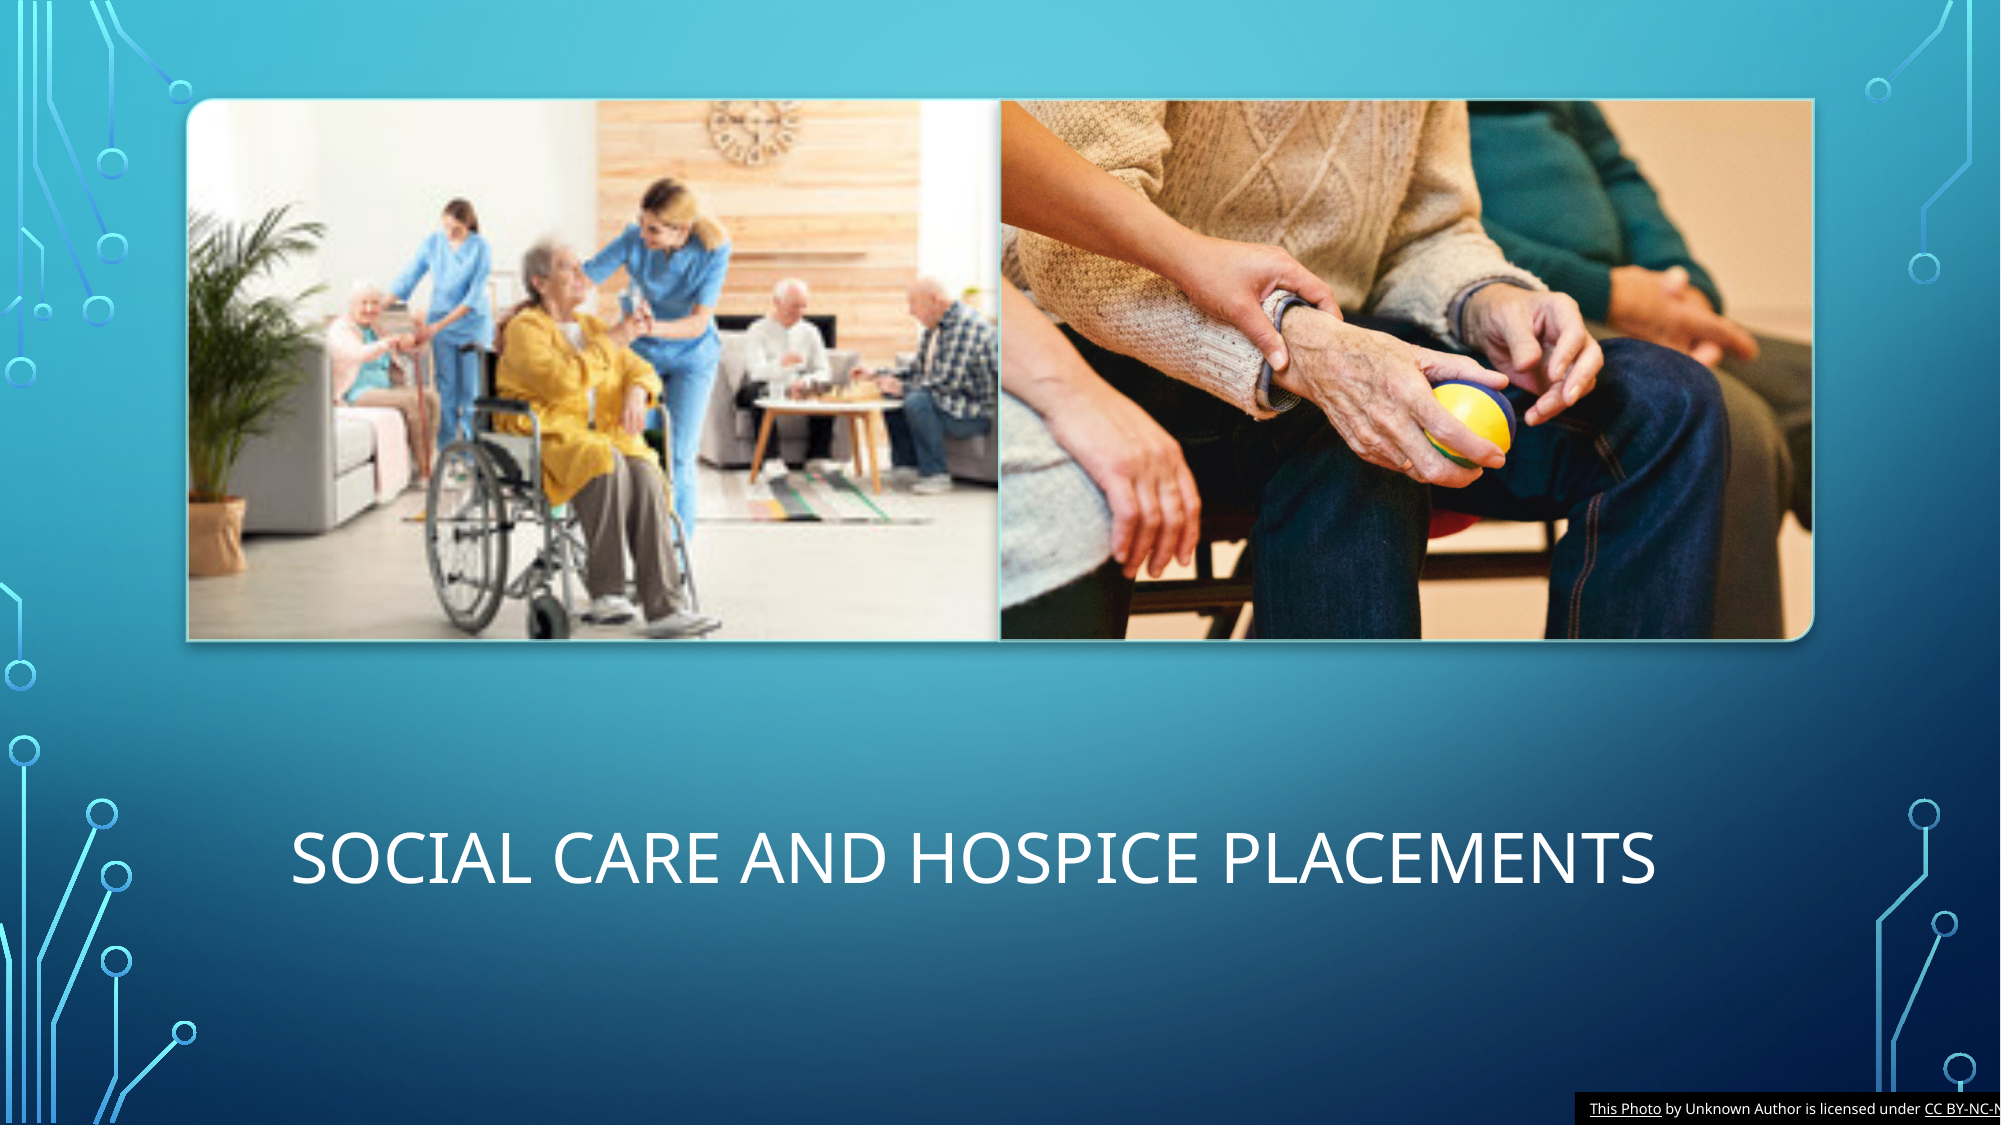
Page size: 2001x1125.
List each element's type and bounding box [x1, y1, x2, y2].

text_box [199, 0, 2000, 1125]
text_box [0, 0, 199, 1125]
text_box [1863, 0, 1976, 1124]
picture [186, 99, 1814, 641]
